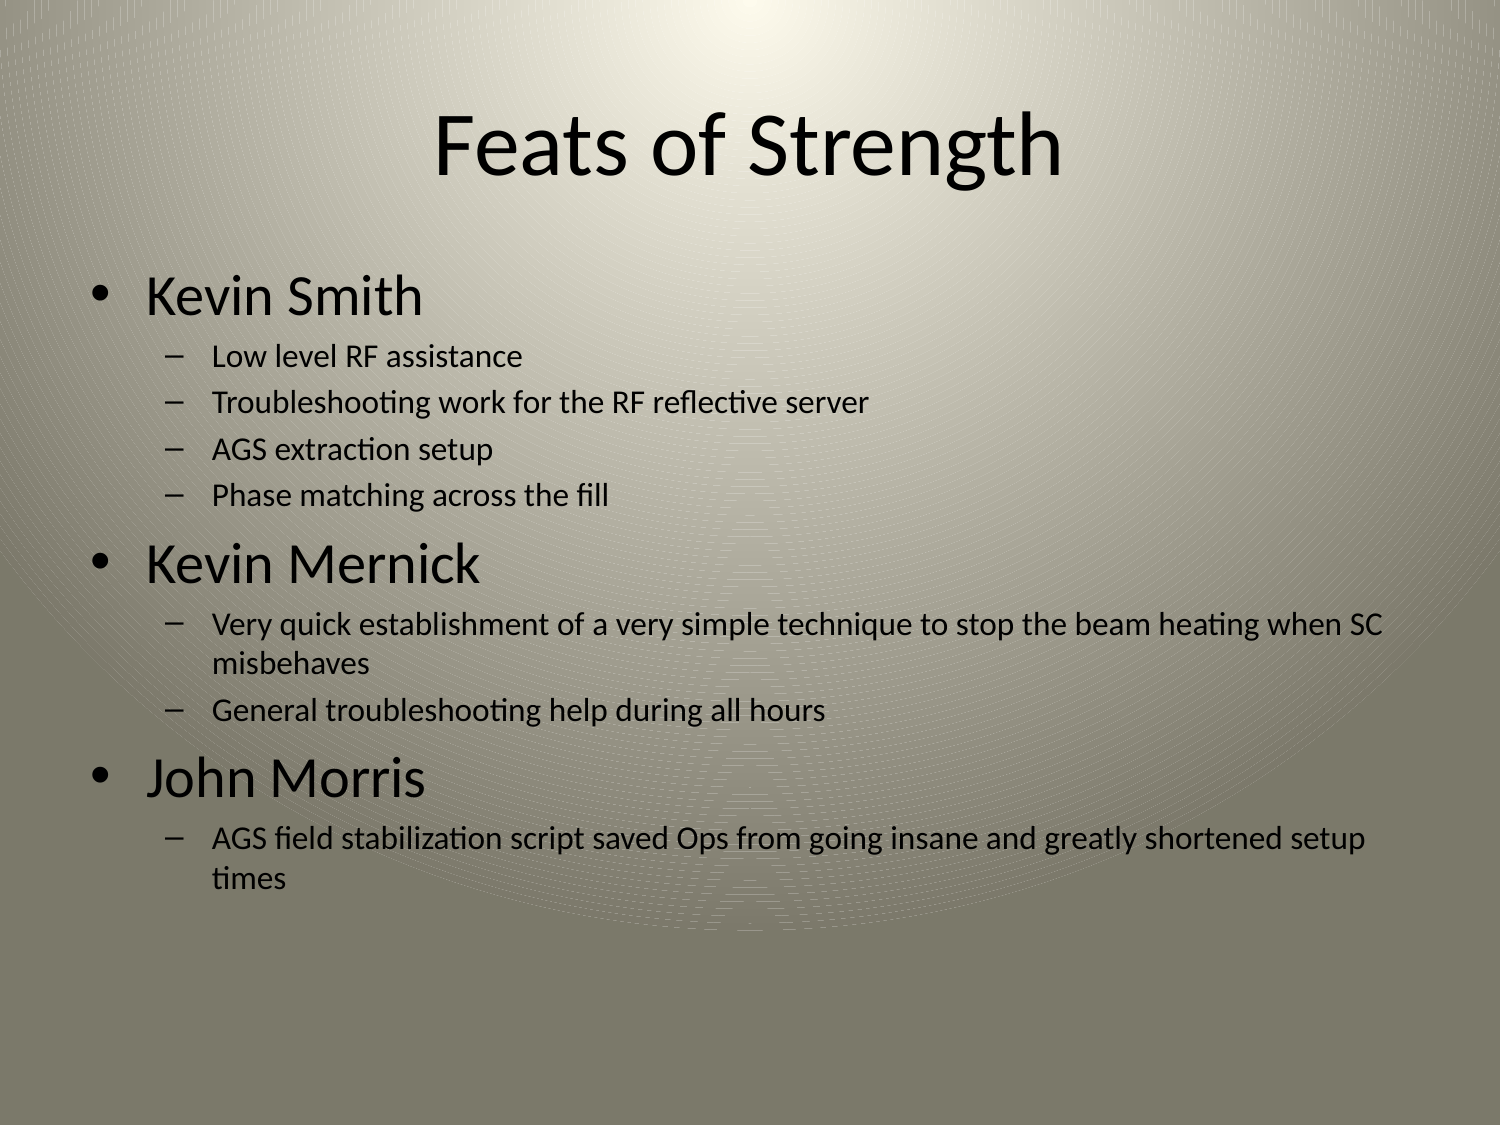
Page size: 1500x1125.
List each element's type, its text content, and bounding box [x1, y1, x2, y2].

list Kevin Smith Low level RF assistance Troubleshooting work for the RF reflective server AGS extraction setup Phase matching across the fill Kevin Mernick Very quick establishment of a very simple technique to stop the beam heating when SC misbehaves General troubleshooting help during all hours John Morris AGS field stabilization script saved Ops from going insane and greatly shortened setup times [75, 249, 1425, 1075]
title Feats of Strength [75, 45, 1425, 233]
